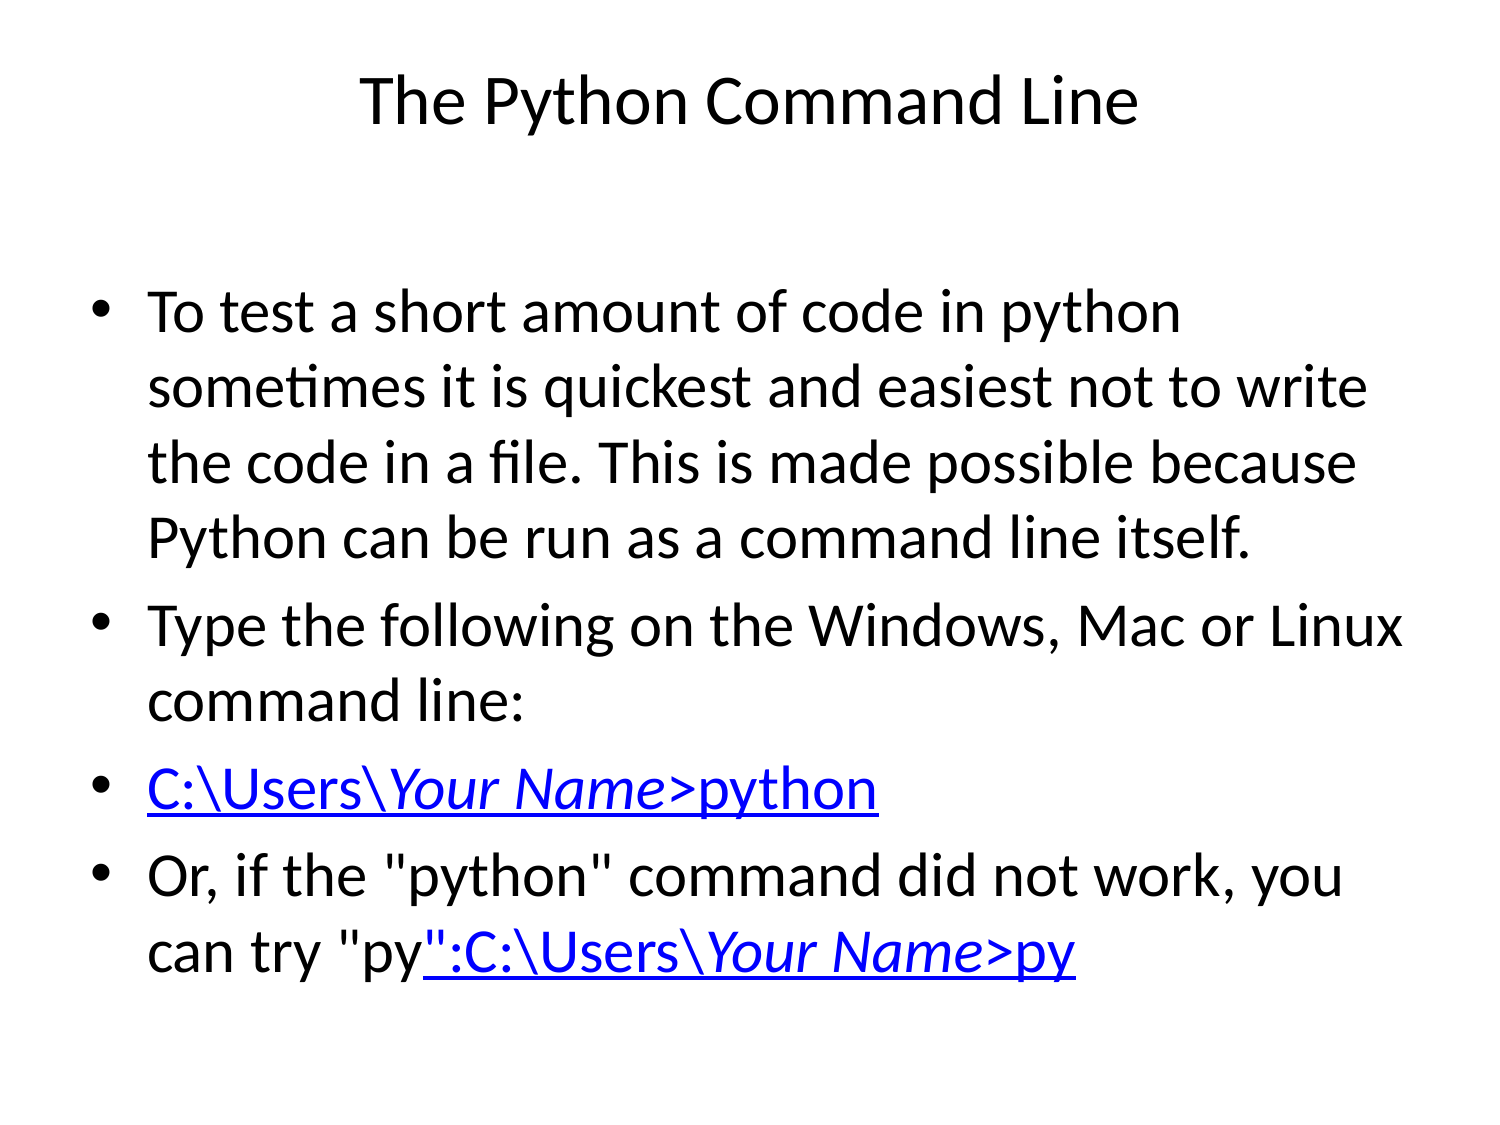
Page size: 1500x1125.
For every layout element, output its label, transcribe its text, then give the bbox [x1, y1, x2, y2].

title The Python Command Line [75, 45, 1425, 233]
list To test a short amount of code in python sometimes it is quickest and easiest not to write the code in a file. This is made possible because Python can be run as a command line itself. Type the following on the Windows, Mac or Linux command line: C:\Users\Your Name>python Or, if the "python" command did not work, you can try "py":C:\Users\Your Name>py [75, 262, 1425, 1005]
